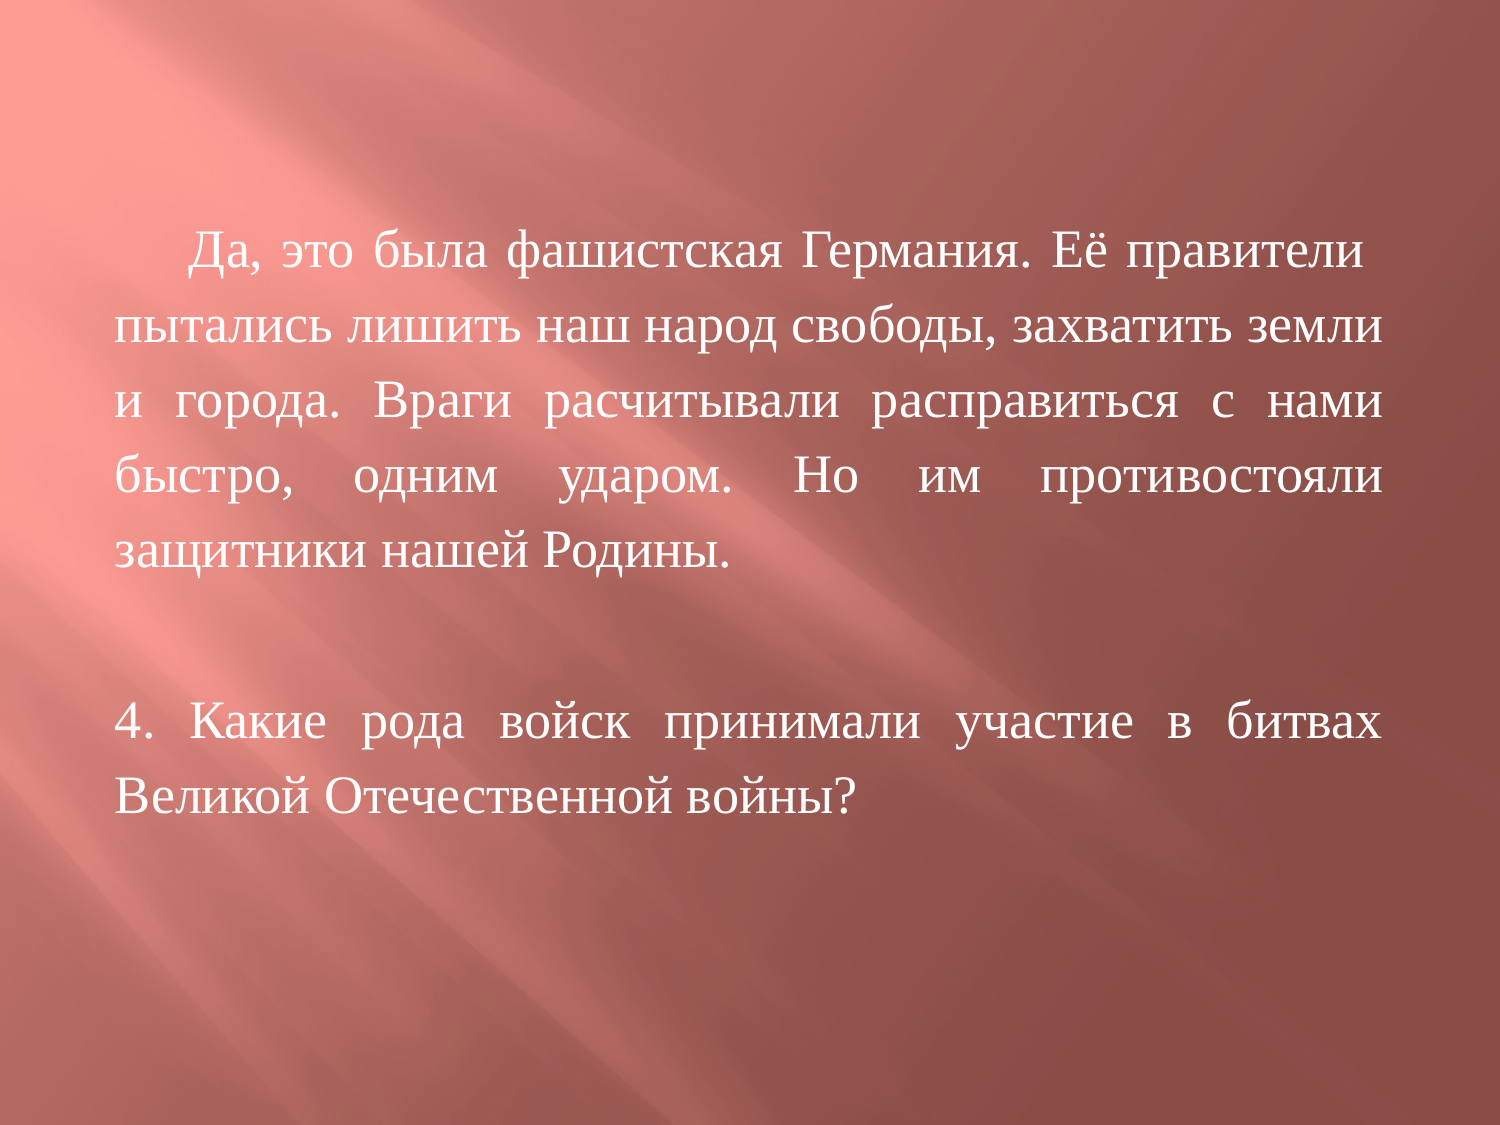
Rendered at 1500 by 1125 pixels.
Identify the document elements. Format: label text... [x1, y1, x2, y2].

subtitle Да, это была фашистская Германия. Её правители пытались лишить наш народ свободы, захватить земли и города. Враги расчитывали расправиться с нами быстро, одним ударом. Но им противостояли защитники нашей Родины. 4. Какие рода войск принимали участие в битвах Великой Отечественной войны? [100, 196, 1400, 834]
